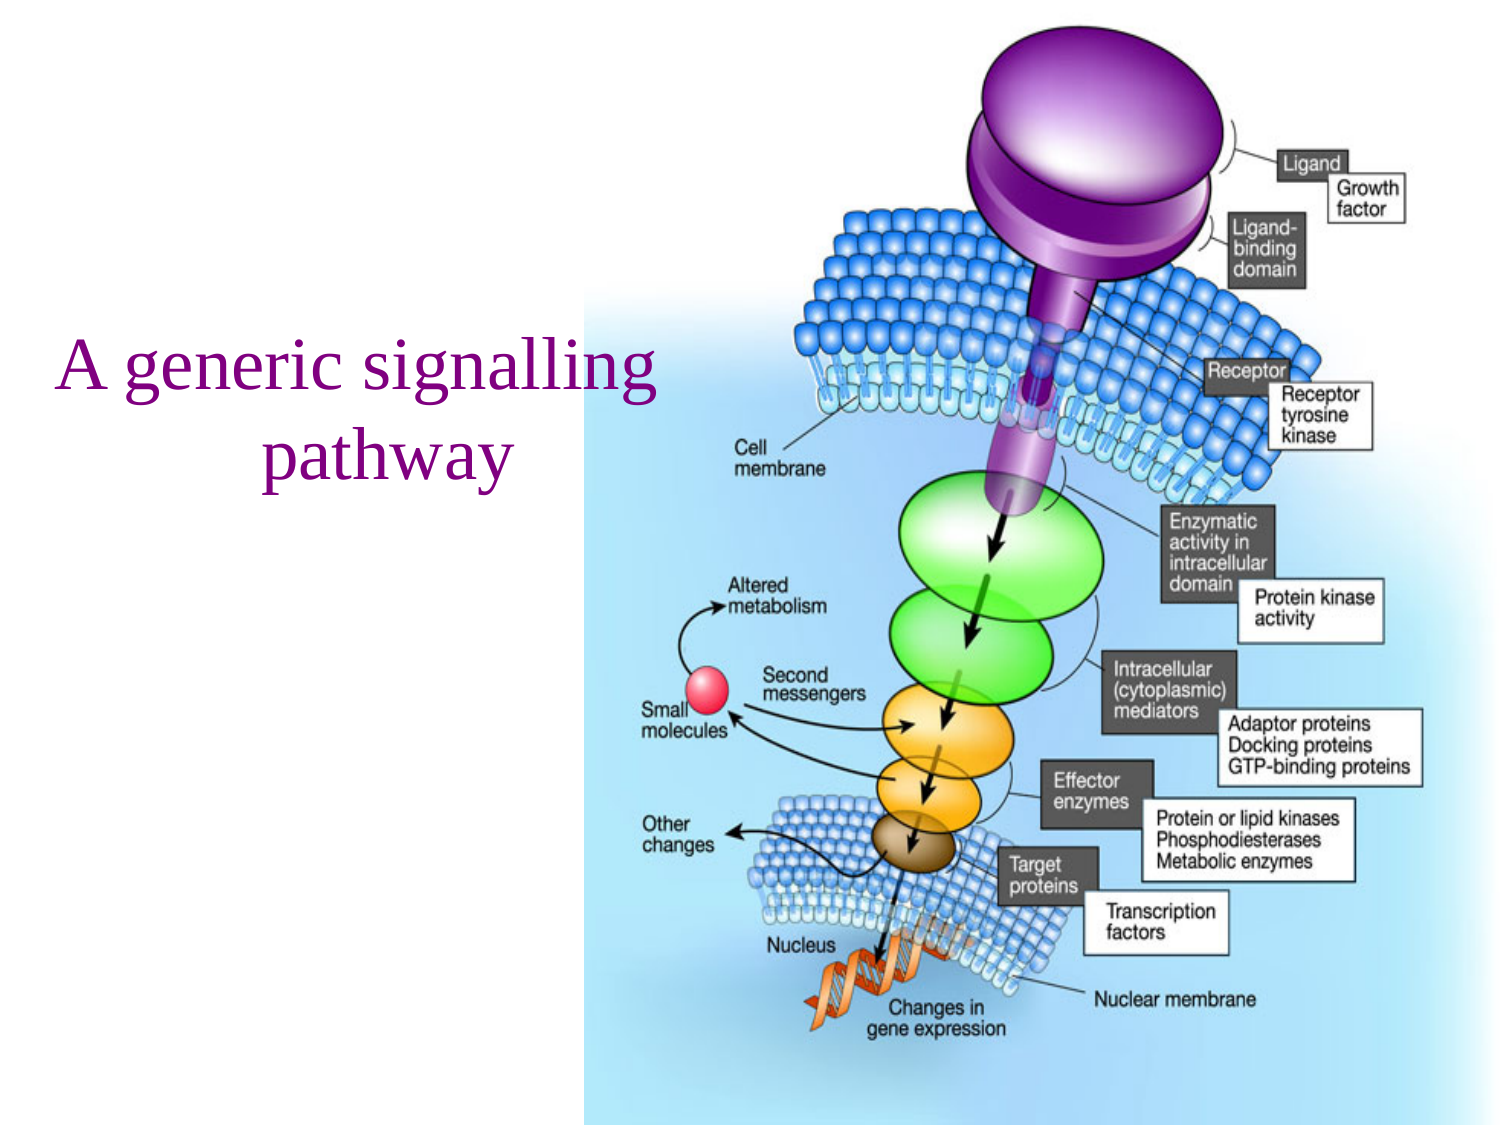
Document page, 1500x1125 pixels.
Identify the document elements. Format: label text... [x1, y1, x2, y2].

picture [583, 0, 1500, 1125]
text_box A generic signalling pathway [39, 307, 578, 547]
